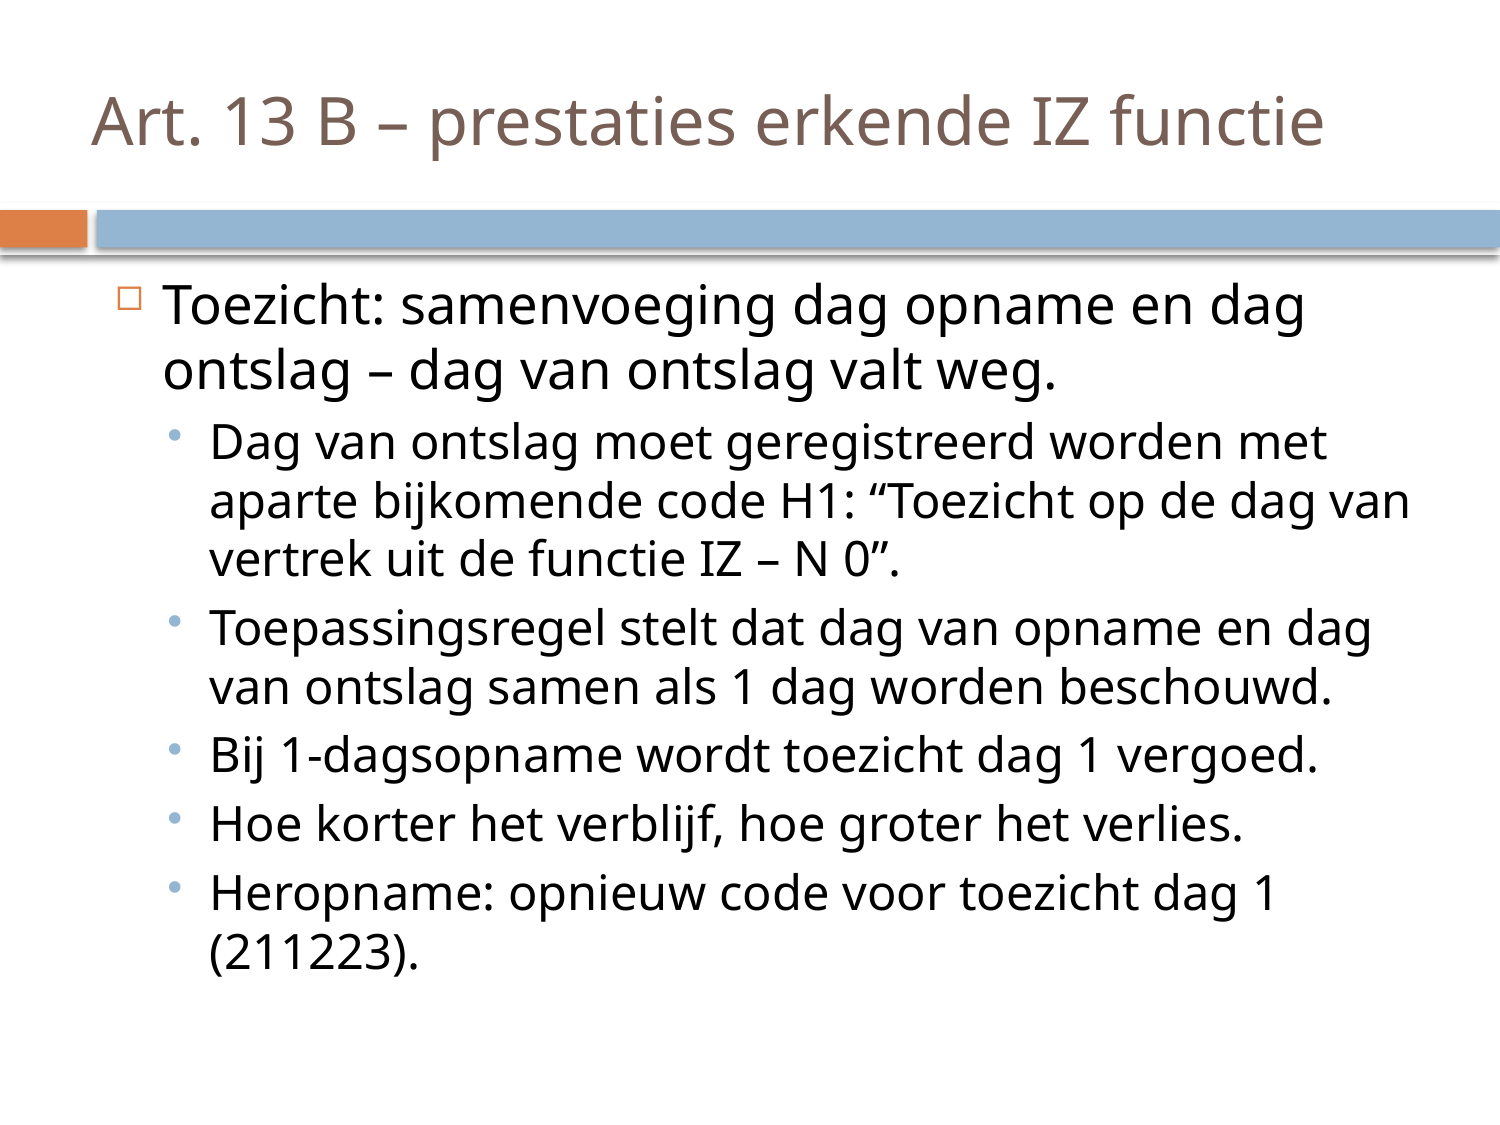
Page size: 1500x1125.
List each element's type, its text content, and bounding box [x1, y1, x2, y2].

list Toezicht: samenvoeging dag opname en dag ontslag – dag van ontslag valt weg. Dag van ontslag moet geregistreerd worden met aparte bijkomende code H1: “Toezicht op de dag van vertrek uit de functie IZ – N 0”. Toepassingsregel stelt dat dag van opname en dag van ontslag samen als 1 dag worden beschouwd. Bij 1-dagsopname wordt toezicht dag 1 vergoed. Hoe korter het verblijf, hoe groter het verlies. Heropname: opnieuw code voor toezicht dag 1 (211223). [100, 262, 1438, 1000]
title Art. 13 B – prestaties erkende IZ functie [76, 37, 1459, 200]
